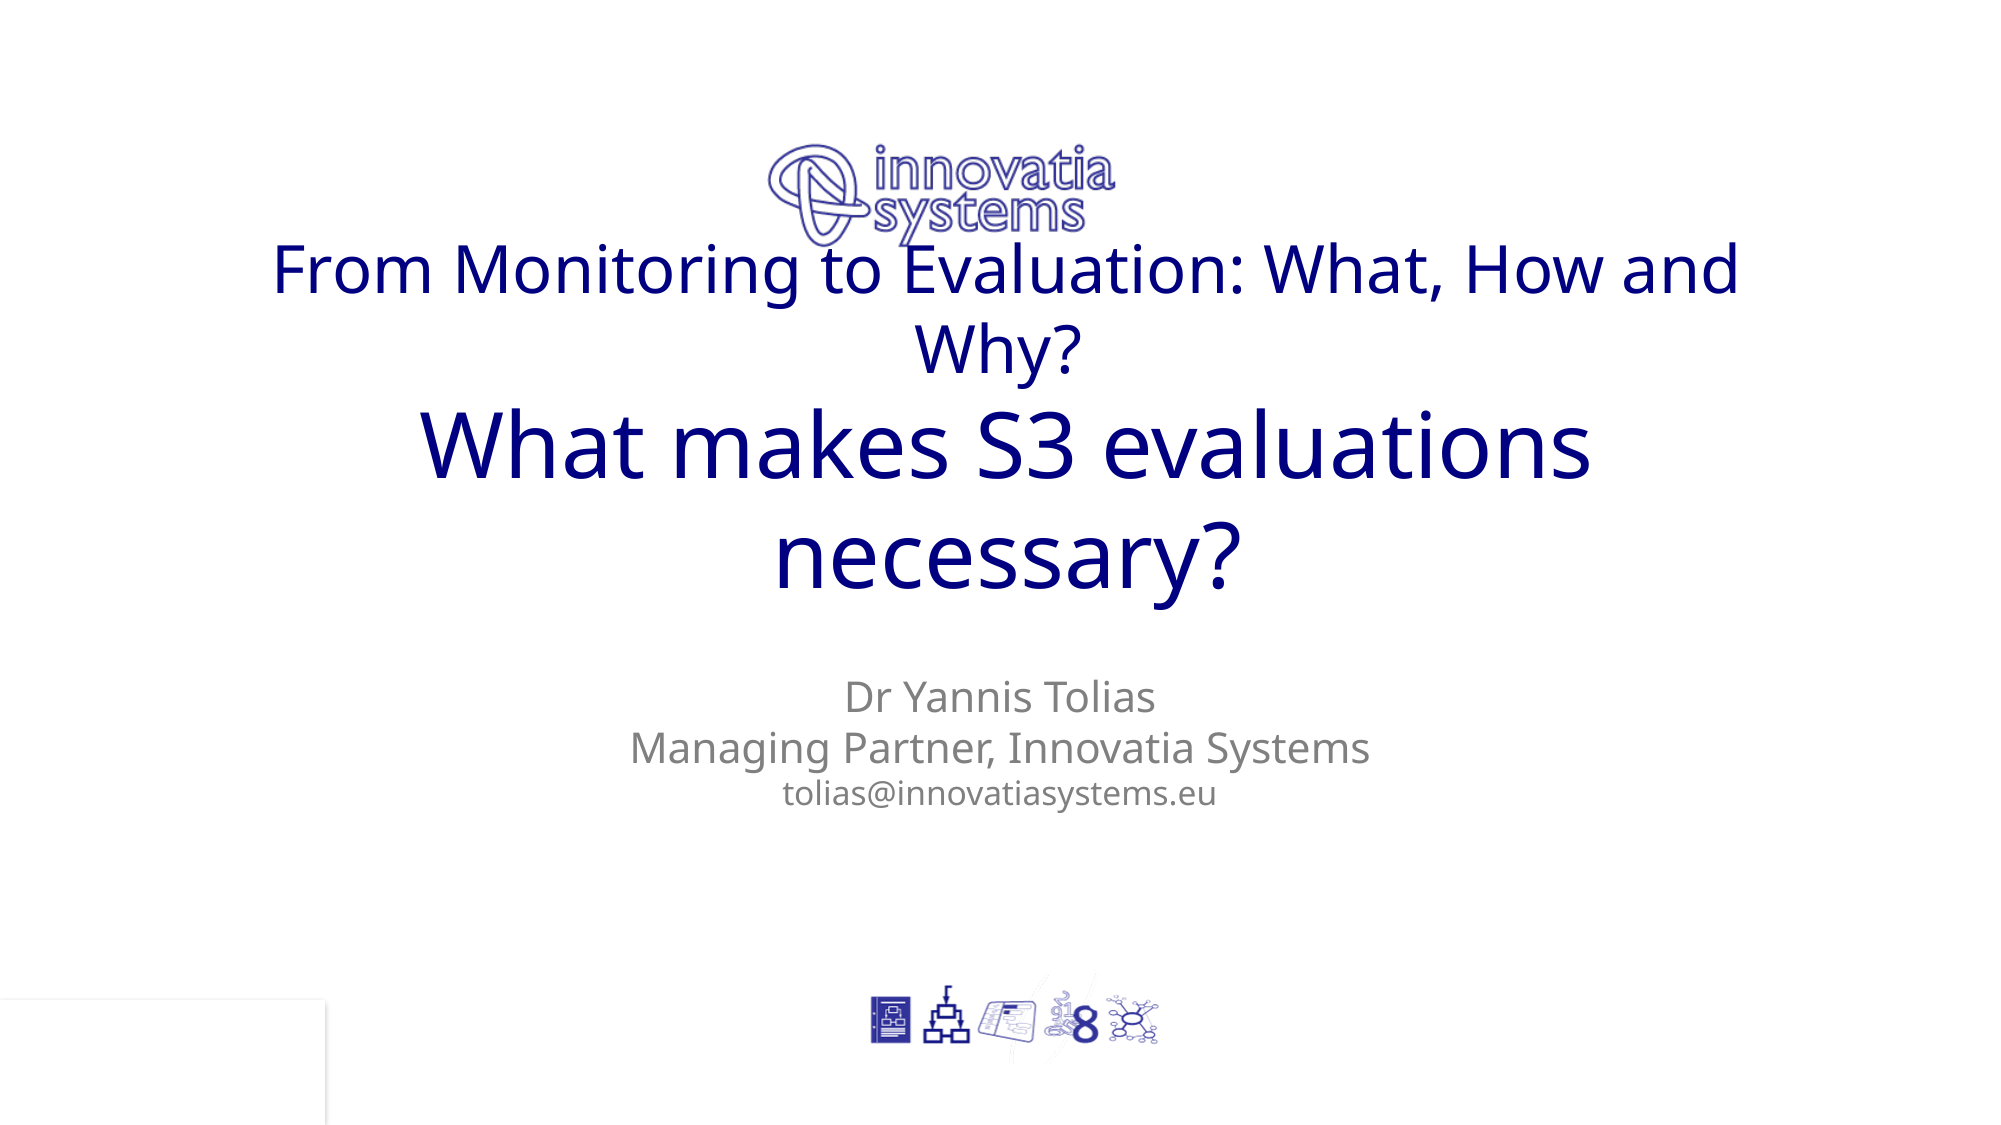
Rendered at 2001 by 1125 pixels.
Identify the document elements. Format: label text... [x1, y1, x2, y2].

picture [846, 972, 1168, 1065]
title From Monitoring to Evaluation: What, How and Why? What makes S3 evaluations necessary? [185, 372, 1829, 615]
picture [765, 100, 1120, 278]
subtitle Dr Yannis Tolias Managing Partner, Innovatia Systems tolias@innovatiasystems.eu [449, 662, 1551, 820]
